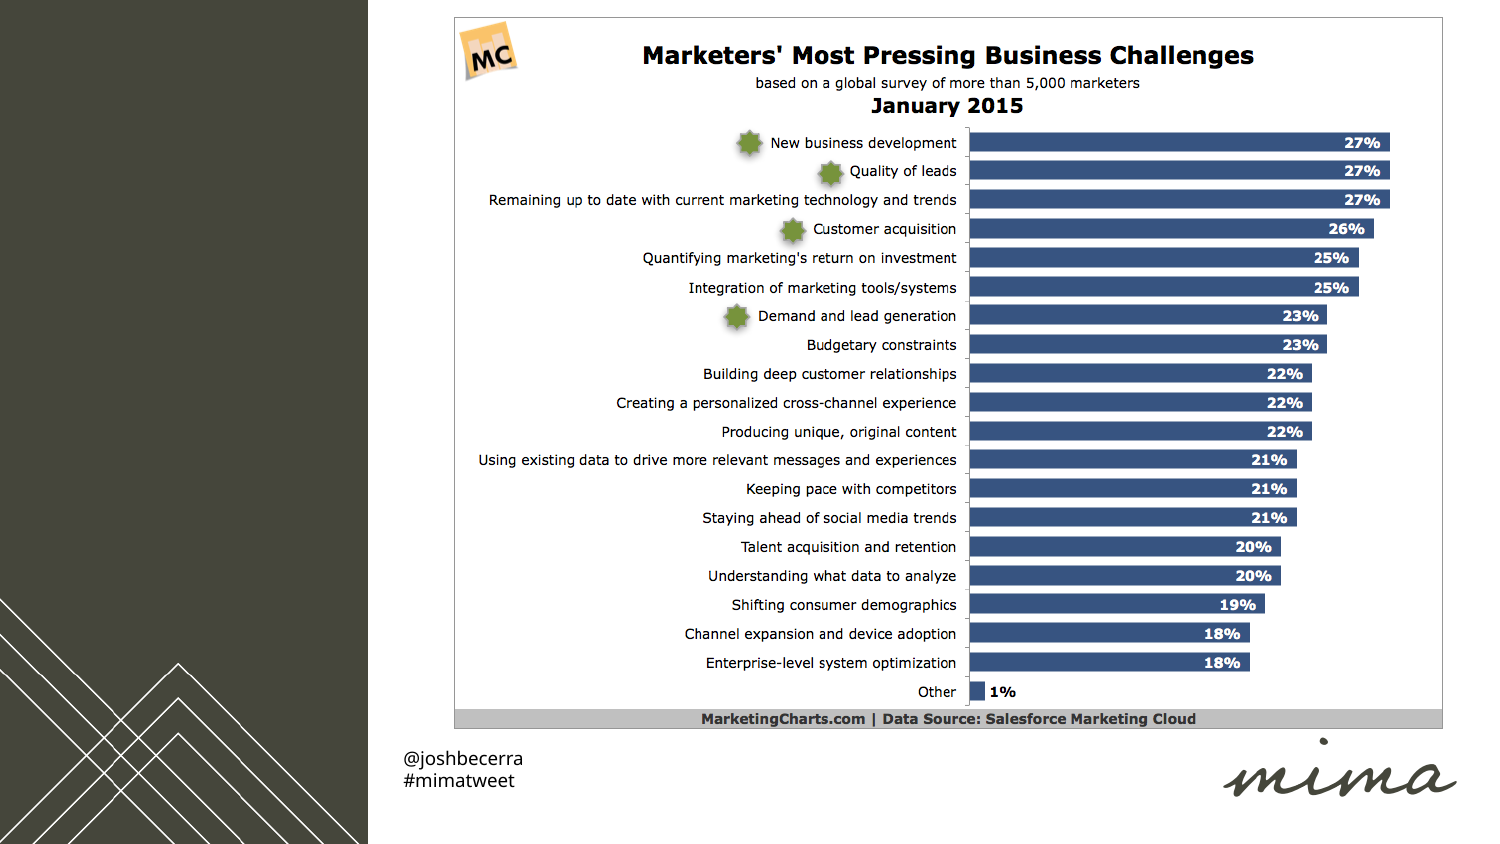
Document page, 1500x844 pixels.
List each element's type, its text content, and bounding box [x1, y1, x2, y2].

picture [451, 14, 1444, 734]
text_box @joshbecerra #mimatweet [388, 739, 835, 799]
